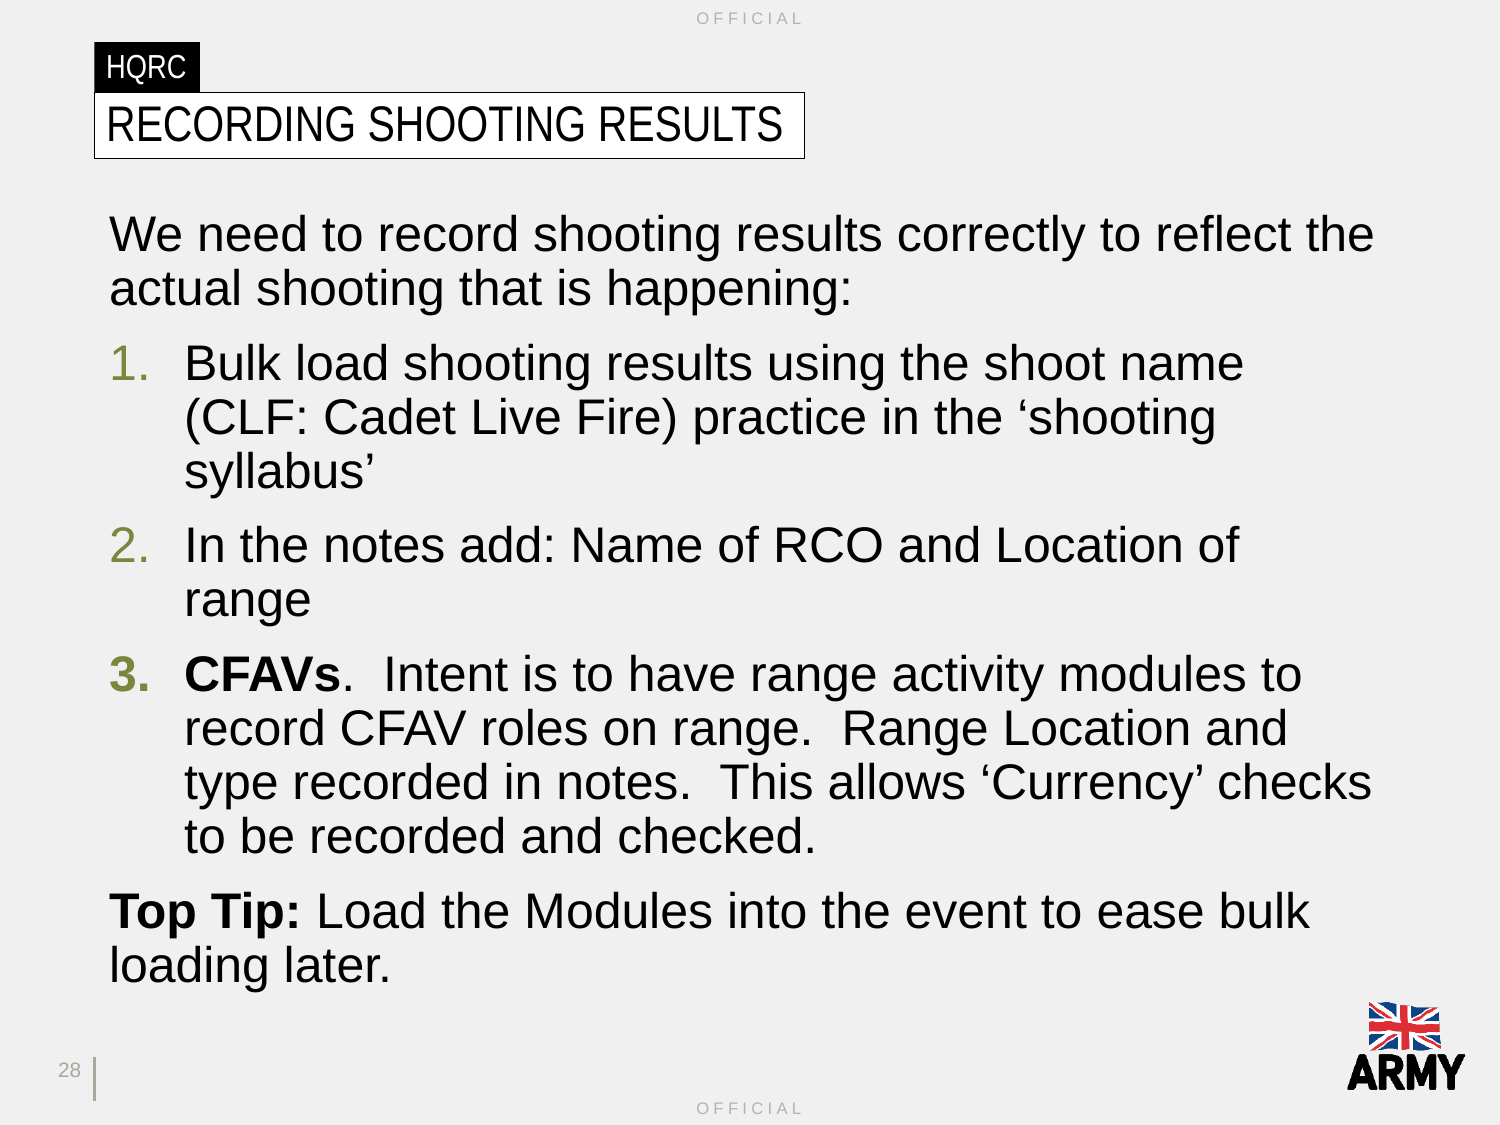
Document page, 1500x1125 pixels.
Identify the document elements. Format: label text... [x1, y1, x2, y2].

picture [1311, 966, 1500, 1125]
slide_number 28 [35, 1049, 96, 1102]
title HQRC [94, 42, 200, 92]
list We need to record shooting results correctly to reflect the actual shooting that is happening: Bulk load shooting results using the shoot name (CLF: Cadet Live Fire) practice in the ‘shooting syllabus’ In the notes add: Name of RCO and Location of range CFAVs. Intent is to have range activity modules to record CFAV roles on range. Range Location and type recorded in notes. This allows ‘Currency’ checks to be recorded and checked. Top Tip: Load the Modules into the event to ease bulk loading later. [94, 200, 1394, 957]
list Recording shooting results [94, 92, 805, 159]
